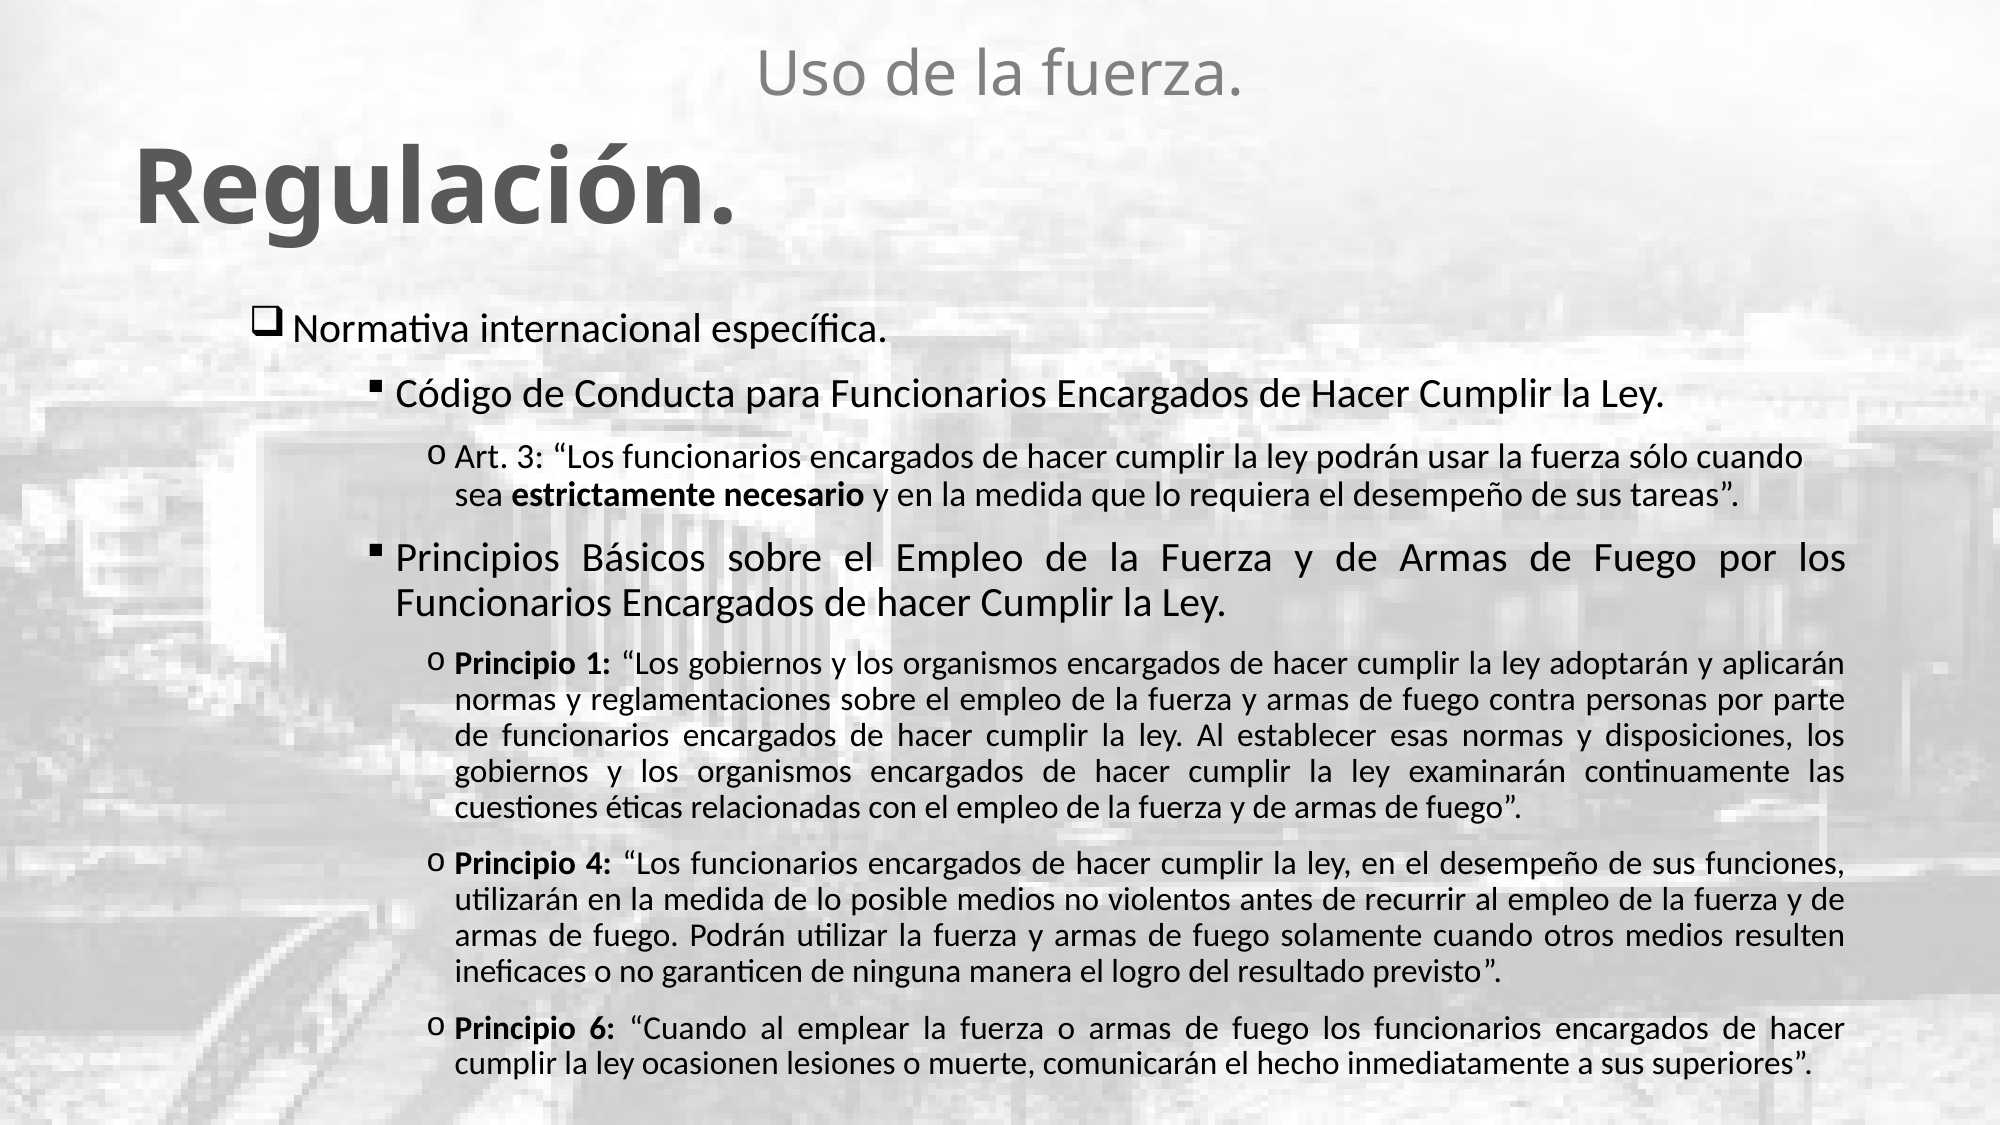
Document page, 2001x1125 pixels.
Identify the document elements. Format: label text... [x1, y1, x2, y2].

list Normativa internacional específica. Código de Conducta para Funcionarios Encargados de Hacer Cumplir la Ley. Art. 3: “Los funcionarios encargados de hacer cumplir la ley podrán usar la fuerza sólo cuando sea estrictamente necesario y en la medida que lo requiera el desempeño de sus tareas”. Principios Básicos sobre el Empleo de la Fuerza y de Armas de Fuego por los Funcionarios Encargados de hacer Cumplir la Ley. Principio 1: “Los gobiernos y los organismos encargados de hacer cumplir la ley adoptarán y aplicarán normas y reglamentaciones sobre el empleo de la fuerza y armas de fuego contra personas por parte de funcionarios encargados de hacer cumplir la ley. Al establecer esas normas y disposiciones, los gobiernos y los organismos encargados de hacer cumplir la ley examinarán continuamente las cuestiones éticas relacionadas con el empleo de la fuerza y de armas de fuego”. Principio 4: “Los funcionarios encargados de hacer cumplir la ley, en el desempeño de sus funciones, utilizarán en la medida de lo posible medios no violentos antes de recurrir al empleo de la fuerza y de armas de fuego. Podrán utilizar la fuerza y armas de fuego solamente cuando otros medios resulten ineficaces o no garanticen de ninguna manera el logro del resultado previsto”. Principio 6: “Cuando al emplear la fuerza o armas de fuego los funcionarios encargados de hacer cumplir la ley ocasionen lesiones o muerte, comunicarán el hecho inmediatamente a sus superiores”. [233, 299, 1863, 1124]
text_box Regulación. [116, 80, 1863, 299]
title Uso de la fuerza. [137, 1, 1863, 80]
